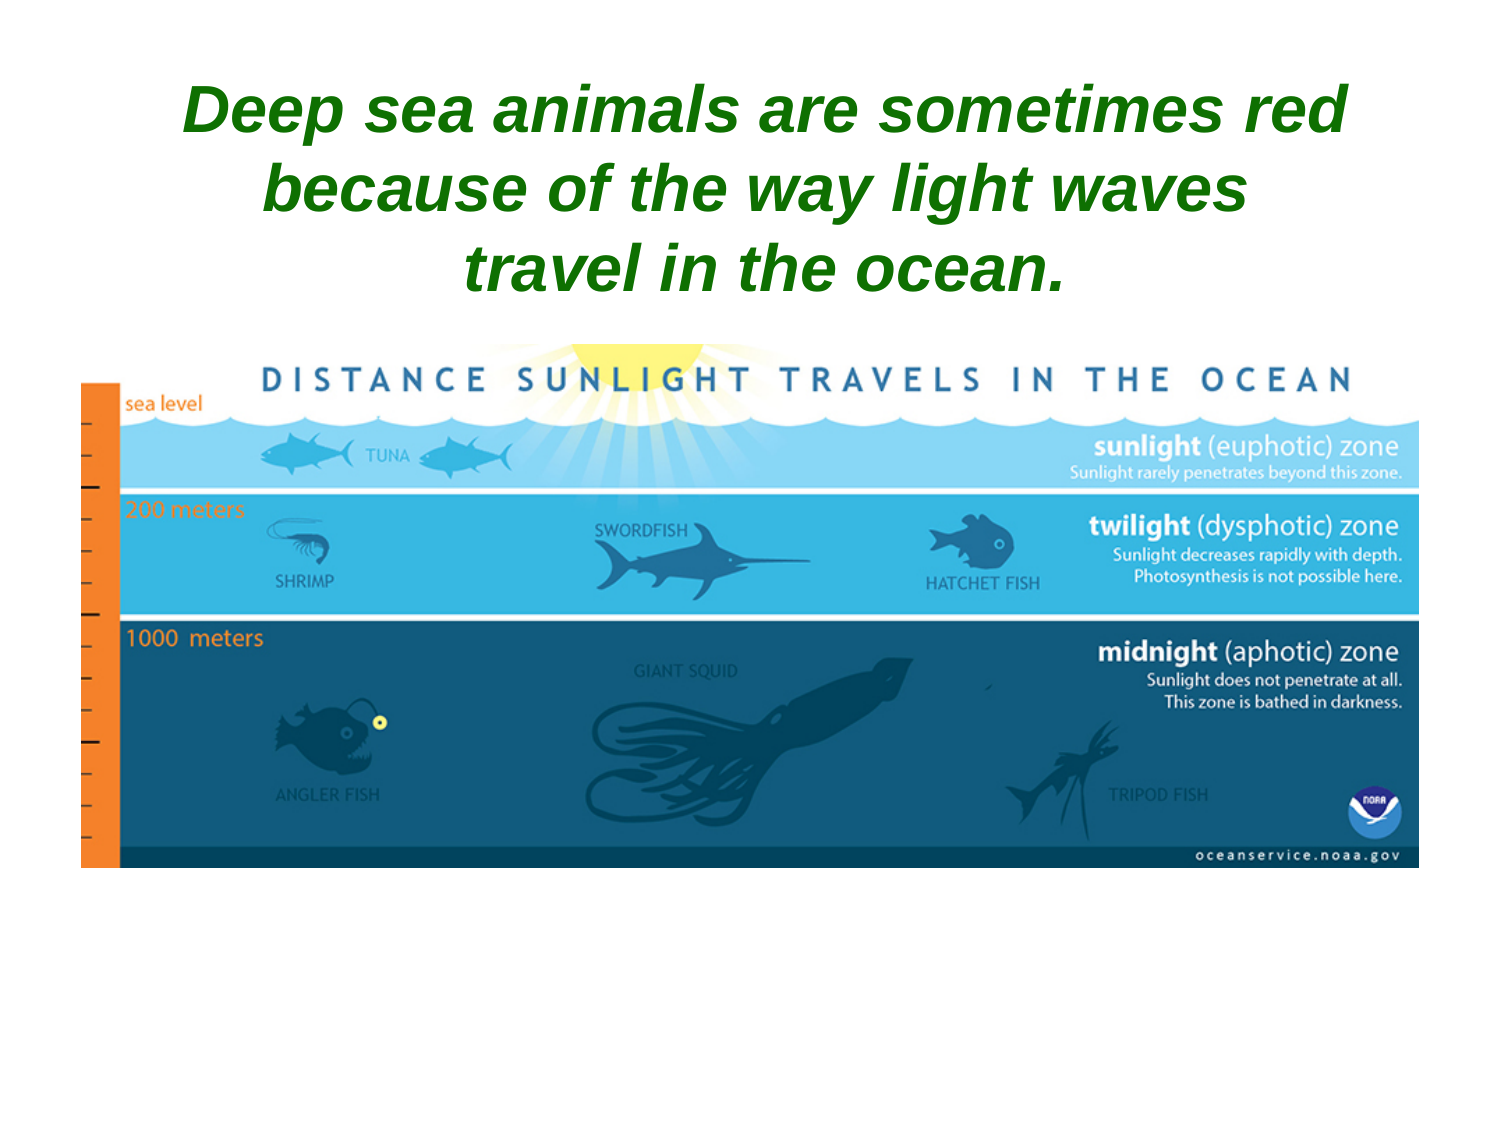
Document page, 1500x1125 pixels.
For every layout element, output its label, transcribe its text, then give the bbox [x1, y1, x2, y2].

text_box Deep sea animals are sometimes red because of the way light waves travel in the ocean. [66, 57, 1466, 313]
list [81, 343, 1419, 869]
